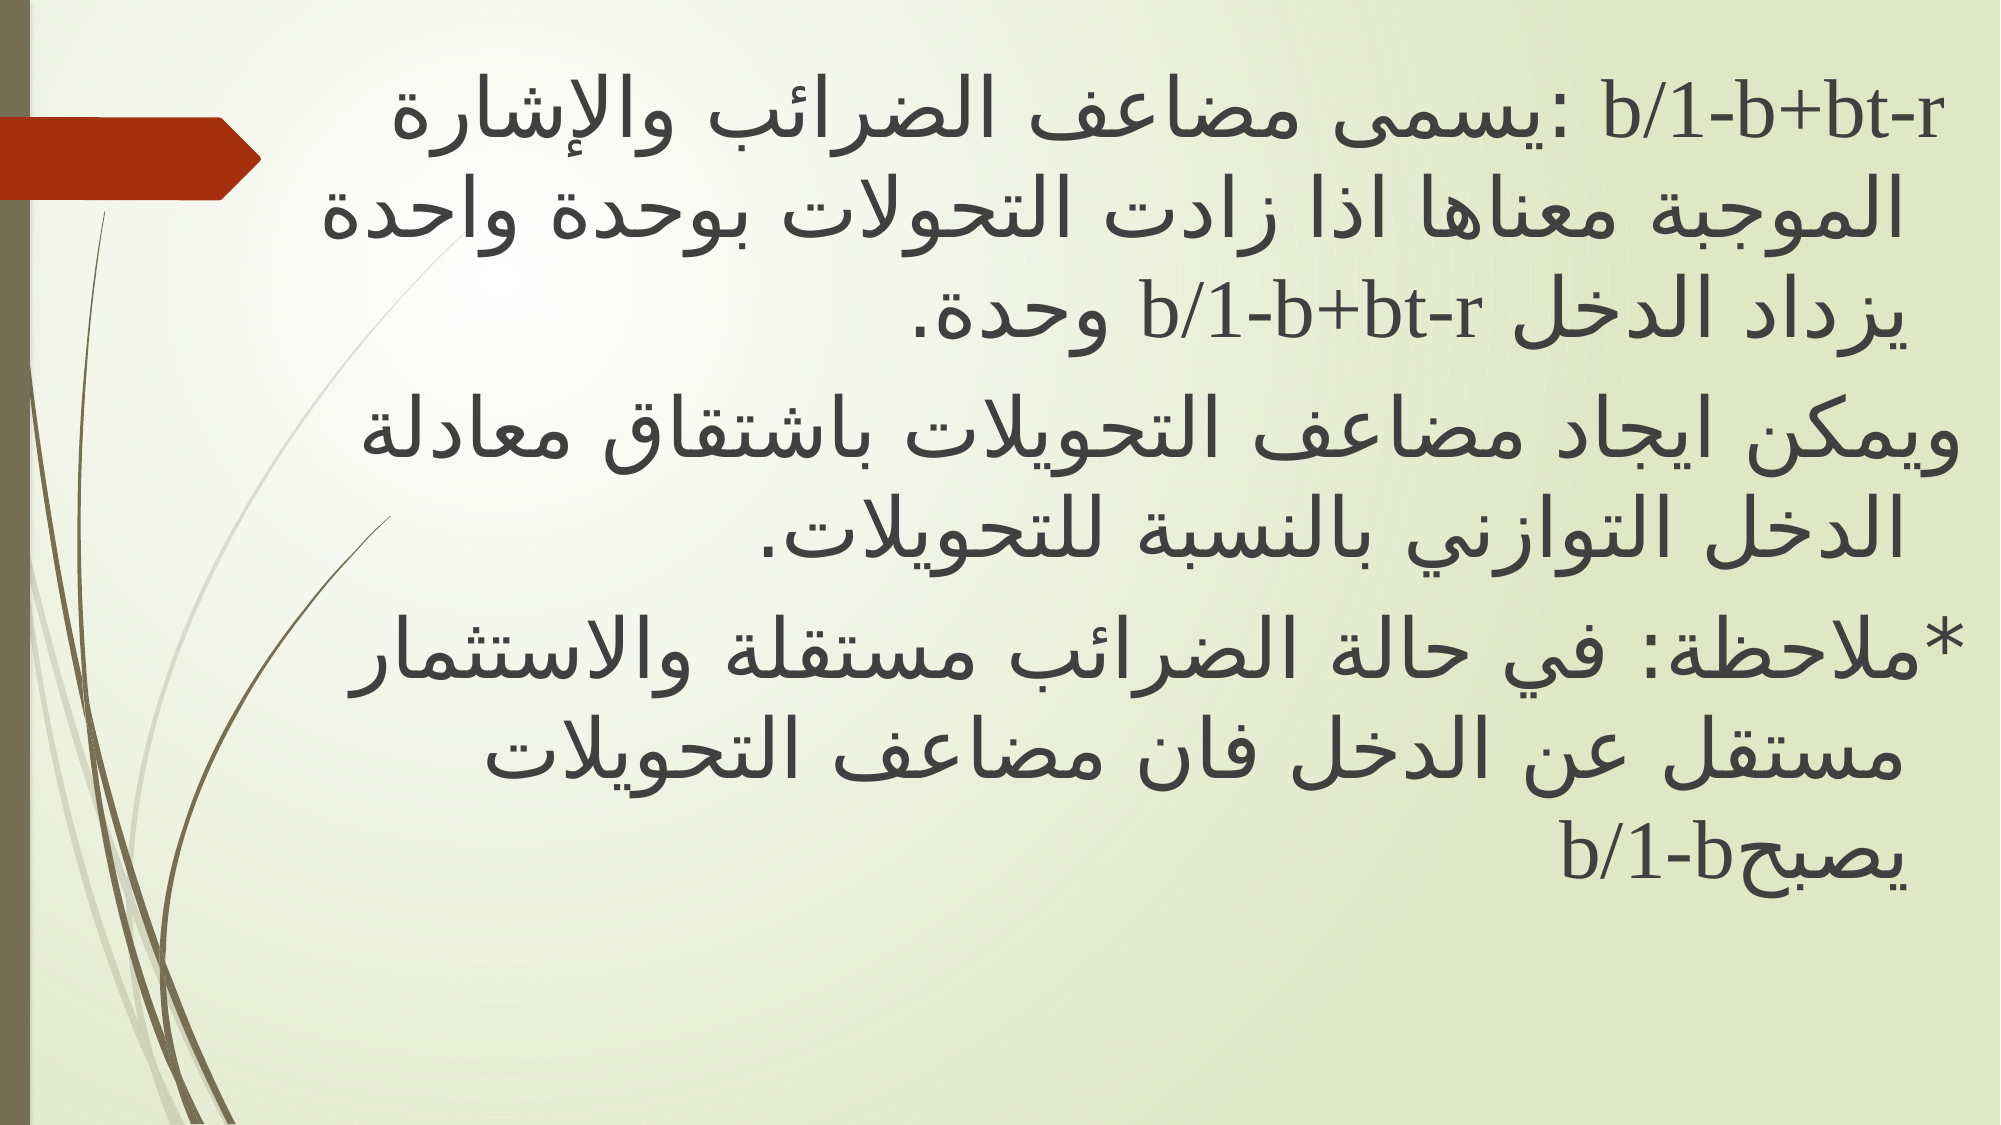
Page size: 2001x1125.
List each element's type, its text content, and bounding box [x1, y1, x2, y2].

list b/1-b+bt-r :يسمى مضاعف الضرائب والإشارة الموجبة معناها اذا زادت التحولات بوحدة واحدة يزداد الدخل b/1-b+bt-r وحدة. ويمكن ايجاد مضاعف التحويلات باشتقاق معادلة الدخل التوازني بالنسبة للتحويلات. *ملاحظة: في حالة الضرائب مستقلة والاستثمار مستقل عن الدخل فان مضاعف التحويلات يصبحb/1-b [156, 46, 1981, 1069]
